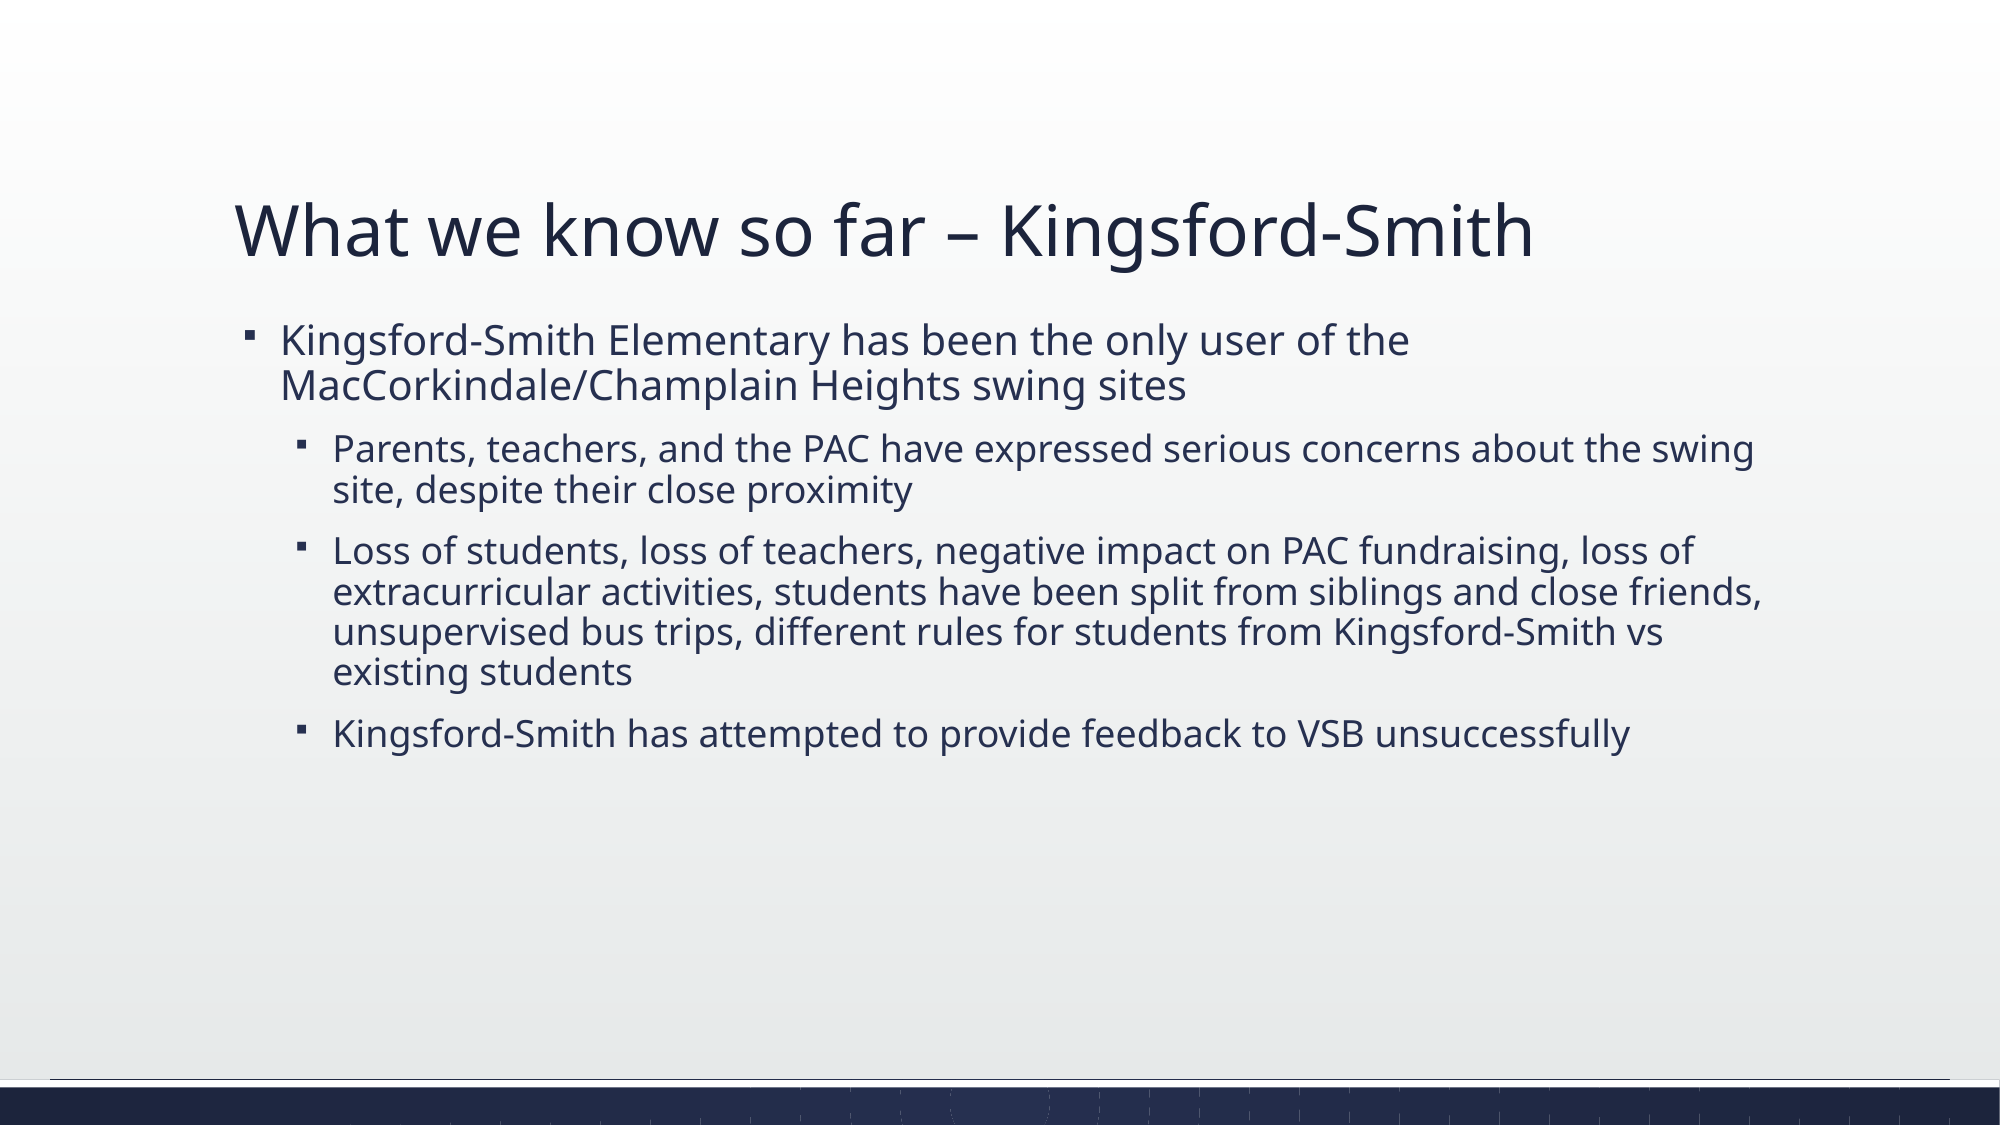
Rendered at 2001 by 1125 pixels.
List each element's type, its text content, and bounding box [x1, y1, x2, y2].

title What we know so far – Kingsford-Smith [219, 76, 1780, 279]
list Kingsford-Smith Elementary has been the only user of the MacCorkindale/Champlain Heights swing sites Parents, teachers, and the PAC have expressed serious concerns about the swing site, despite their close proximity Loss of students, loss of teachers, negative impact on PAC fundraising, loss of extracurricular activities, students have been split from siblings and close friends, unsupervised bus trips, different rules for students from Kingsford-Smith vs existing students Kingsford-Smith has attempted to provide feedback to VSB unsuccessfully [219, 311, 1780, 990]
